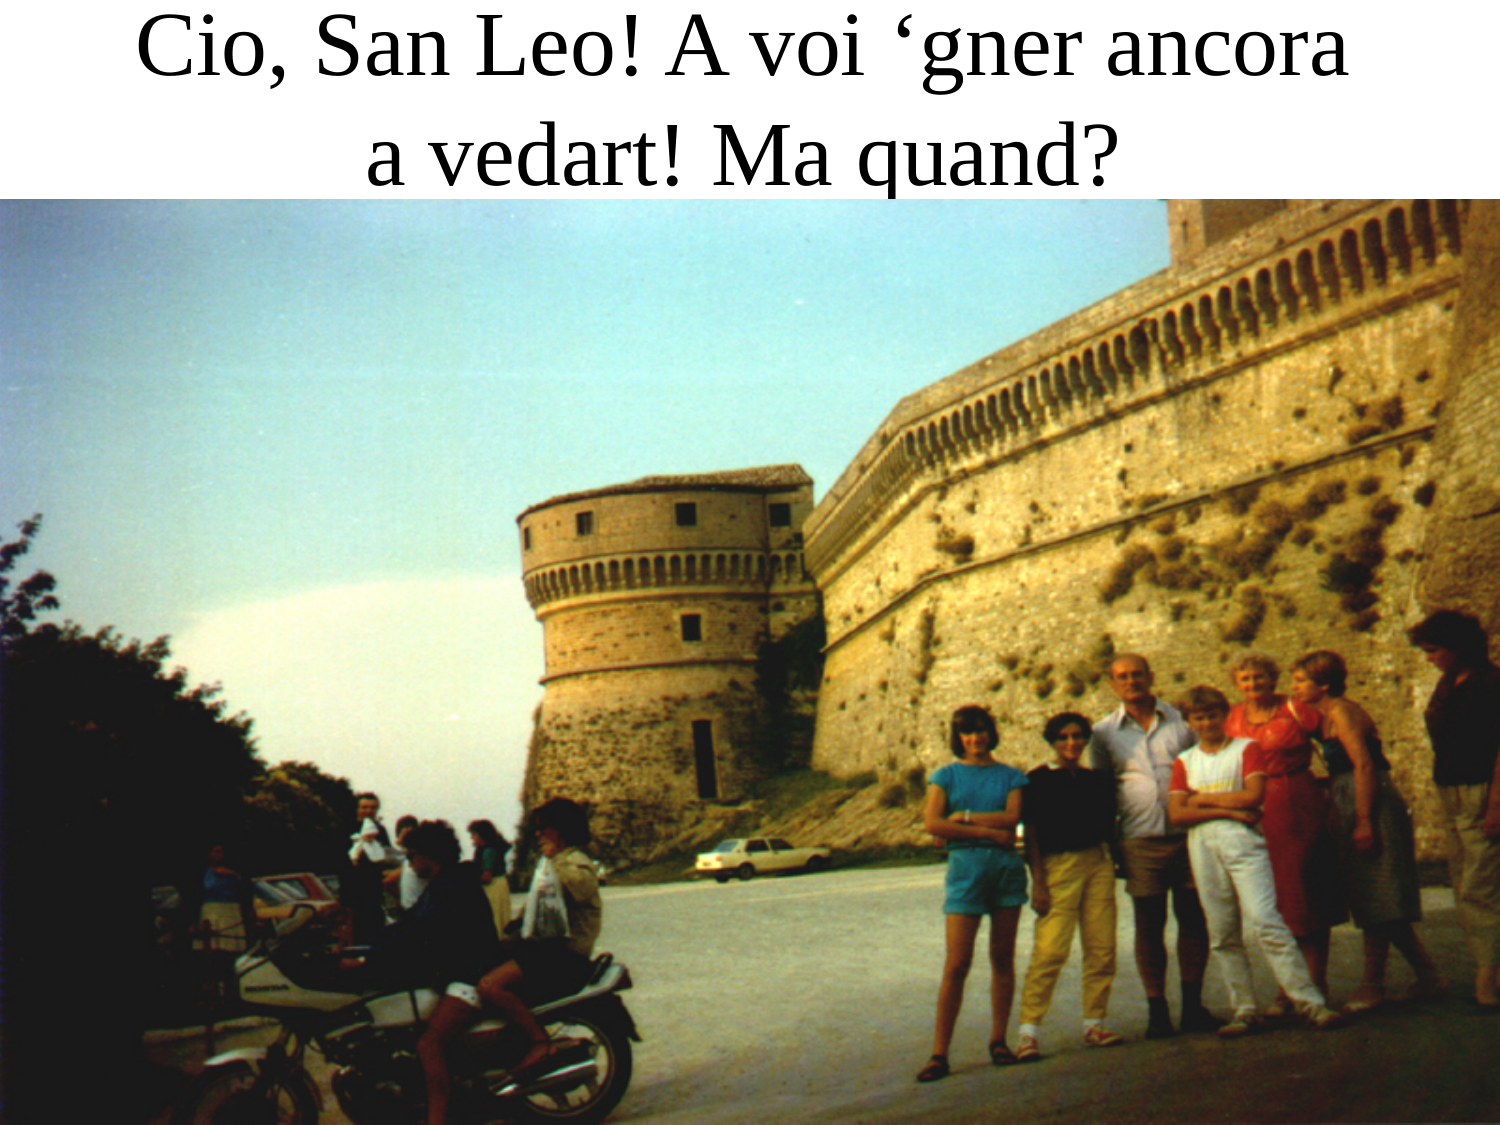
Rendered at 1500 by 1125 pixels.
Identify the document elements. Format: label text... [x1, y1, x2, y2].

title Cio, San Leo! A voi ‘gner ancora a vedart! Ma quand? [99, 0, 1388, 188]
picture [0, 199, 1500, 1125]
